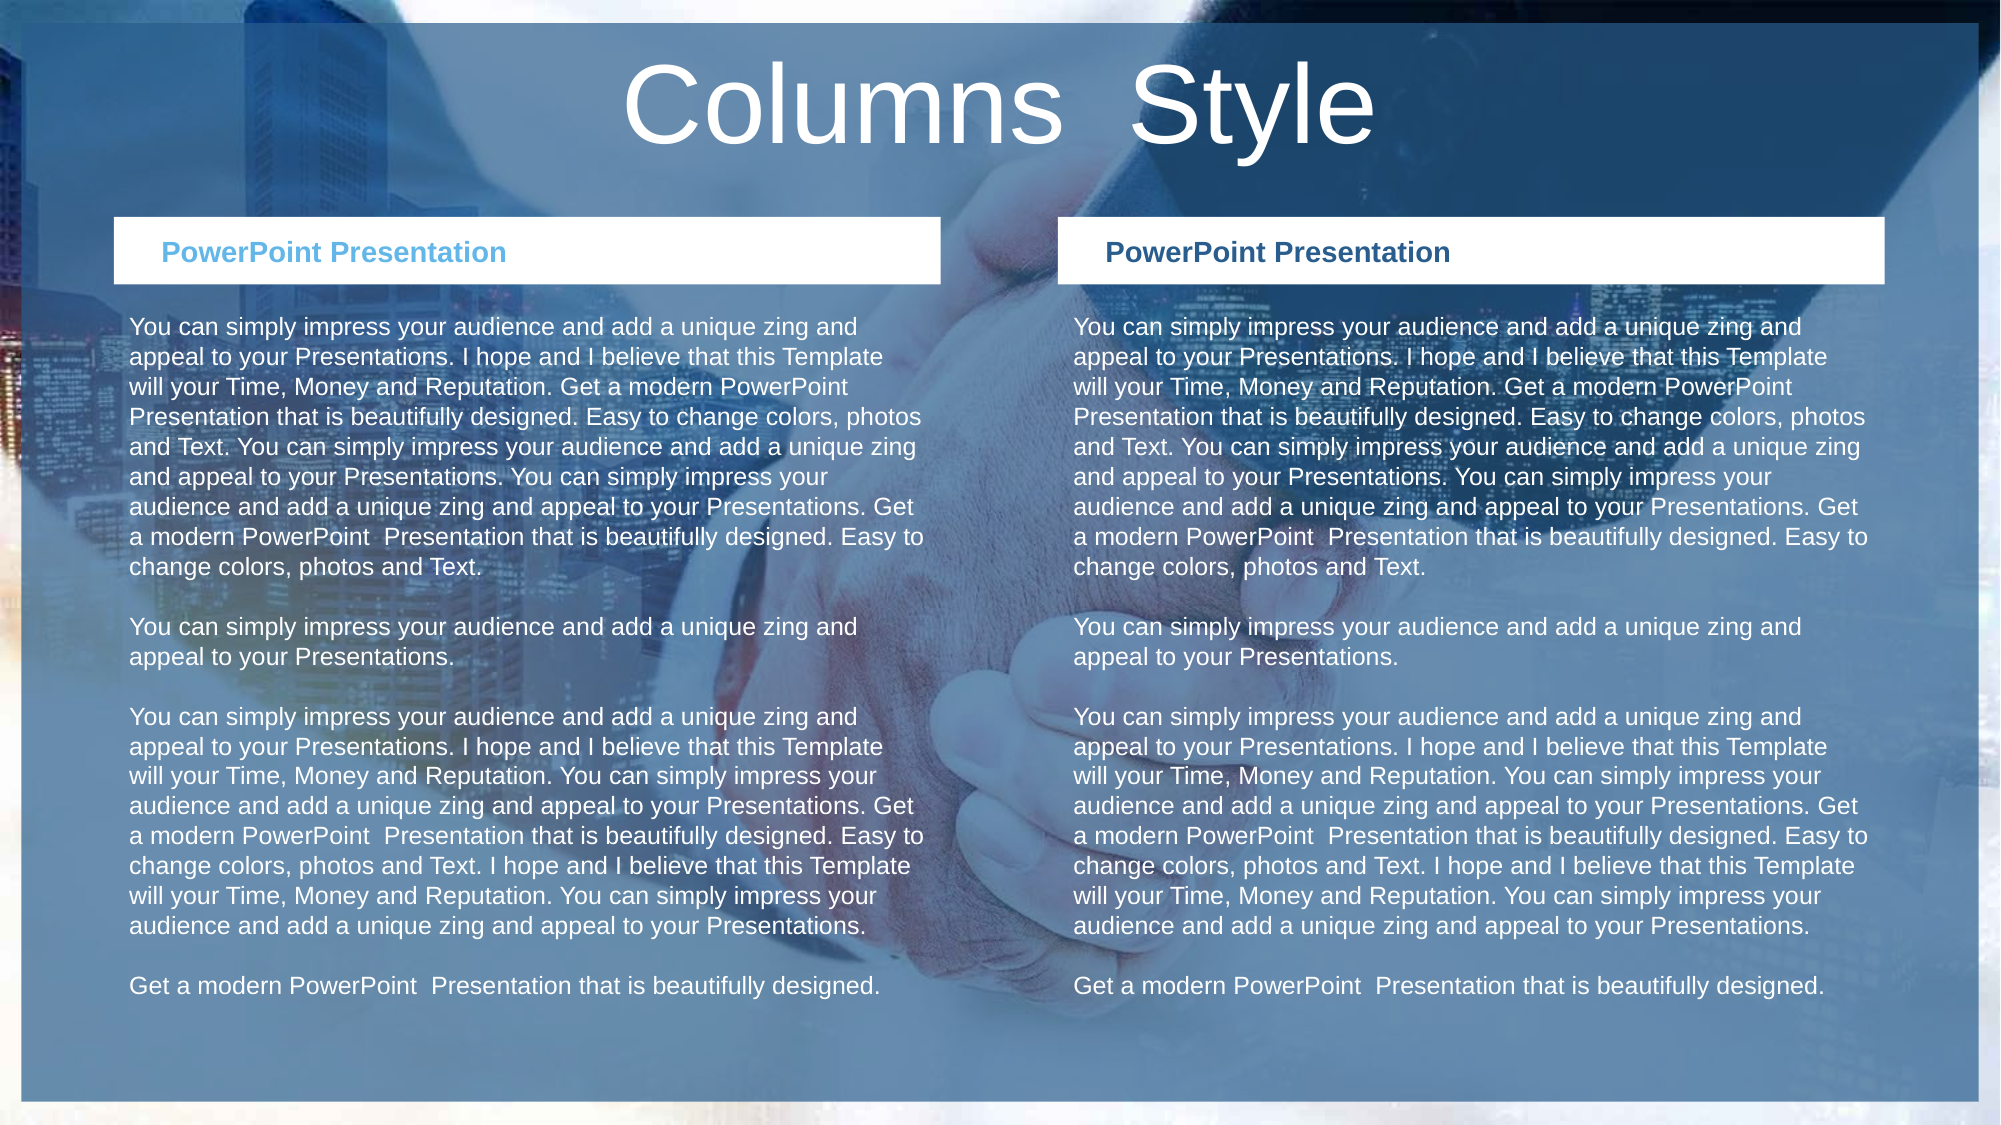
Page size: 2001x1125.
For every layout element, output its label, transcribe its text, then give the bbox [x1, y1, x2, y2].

picture [0, 0, 2001, 1125]
text_box [20, 22, 1980, 1103]
text_box Columns Style [21, 24, 1979, 174]
text_box You can simply impress your audience and add a unique zing and appeal to your Presentations. I hope and I believe that this Template will your Time, Money and Reputation. Get a modern PowerPoint Presentation that is beautifully designed. Easy to change colors, photos and Text. You can simply impress your audience and add a unique zing and appeal to your Presentations. You can simply impress your audience and add a unique zing and appeal to your Presentations. Get a modern PowerPoint Presentation that is beautifully designed. Easy to change colors, photos and Text. You can simply impress your audience and add a unique zing and appeal to your Presentations. You can simply impress your audience and add a unique zing and appeal to your Presentations. I hope and I believe that this Template will your Time, Money and Reputation. You can simply impress your audience and add a unique zing and appeal to your Presentations. Get a modern PowerPoint Presentation that is beautifully designed. Easy to change colors, photos and Text. I hope and I believe that this Template will your Time, Money and Reputation. You can simply impress your audience and add a unique zing and appeal to your Presentations. Get a modern PowerPoint Presentation that is beautifully designed. [1058, 303, 1886, 1007]
text_box PowerPoint Presentation [1082, 225, 1481, 276]
text_box [1057, 216, 1886, 285]
text_box PowerPoint Presentation [138, 225, 537, 276]
text_box You can simply impress your audience and add a unique zing and appeal to your Presentations. I hope and I believe that this Template will your Time, Money and Reputation. Get a modern PowerPoint Presentation that is beautifully designed. Easy to change colors, photos and Text. You can simply impress your audience and add a unique zing and appeal to your Presentations. You can simply impress your audience and add a unique zing and appeal to your Presentations. Get a modern PowerPoint Presentation that is beautifully designed. Easy to change colors, photos and Text. You can simply impress your audience and add a unique zing and appeal to your Presentations. You can simply impress your audience and add a unique zing and appeal to your Presentations. I hope and I believe that this Template will your Time, Money and Reputation. You can simply impress your audience and add a unique zing and appeal to your Presentations. Get a modern PowerPoint Presentation that is beautifully designed. Easy to change colors, photos and Text. I hope and I believe that this Template will your Time, Money and Reputation. You can simply impress your audience and add a unique zing and appeal to your Presentations. Get a modern PowerPoint Presentation that is beautifully designed. [114, 303, 942, 1007]
text_box [113, 216, 942, 285]
